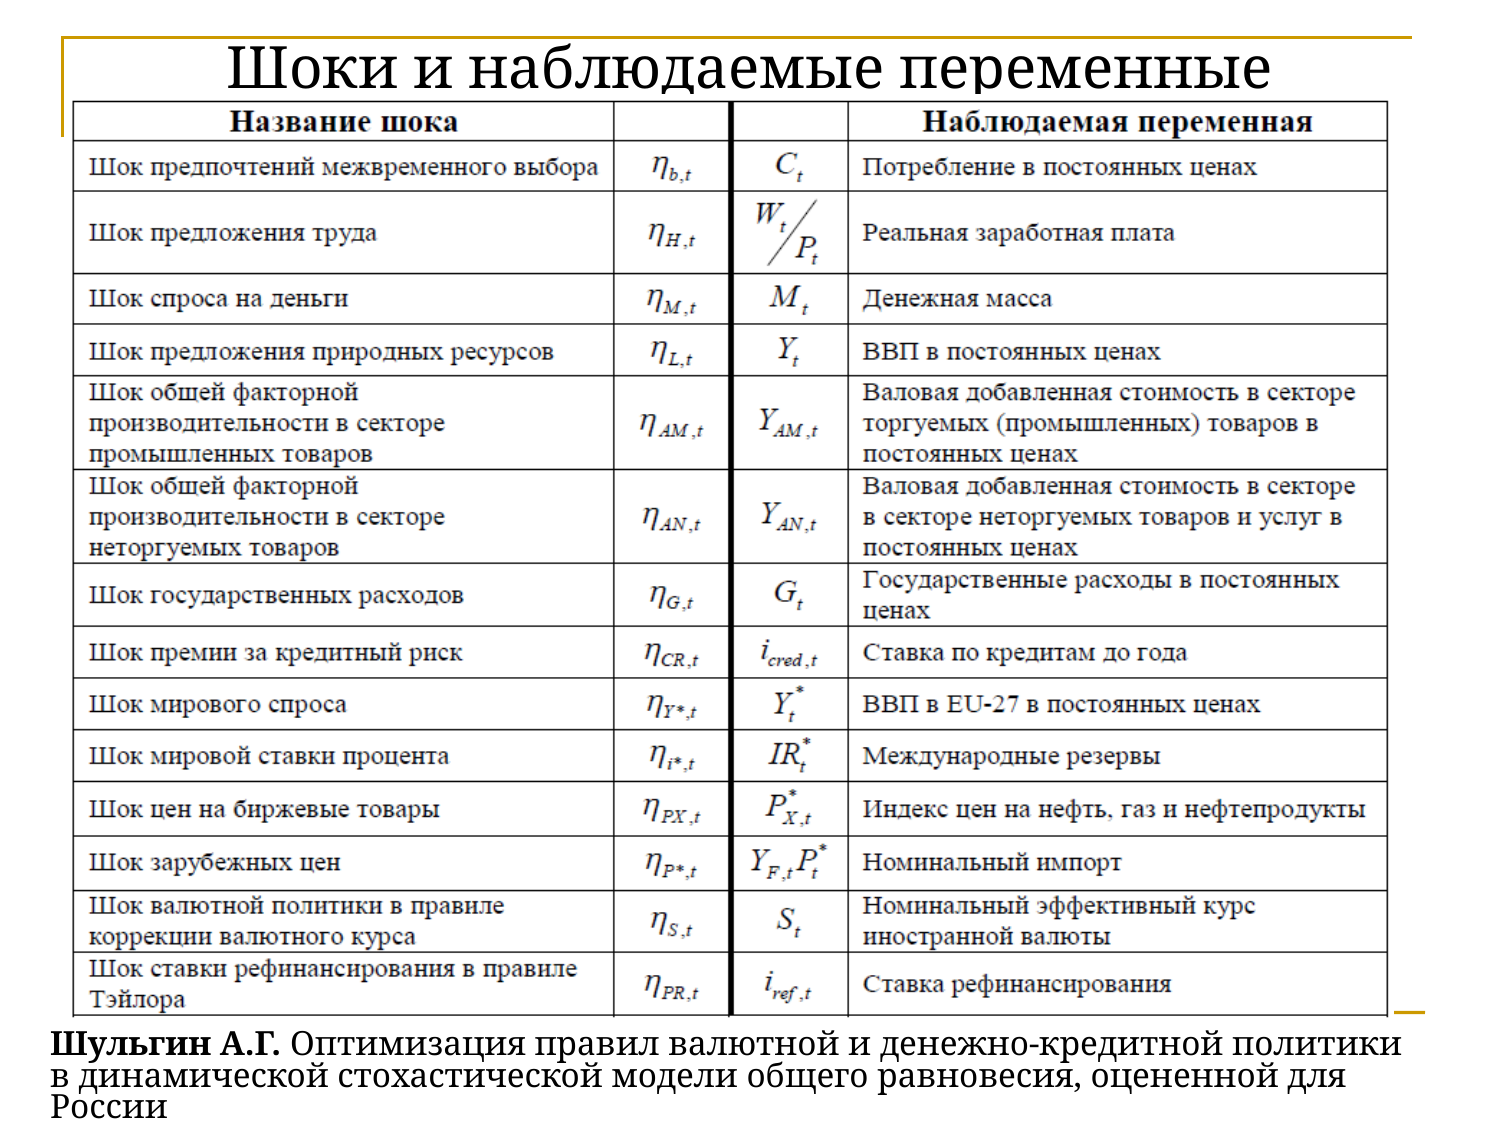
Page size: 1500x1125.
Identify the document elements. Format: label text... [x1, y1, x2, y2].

picture [67, 94, 1394, 1024]
list Шоки и наблюдаемые переменные [40, 30, 1459, 1006]
title Шульгин А.Г. Оптимизация правил валютной и денежно-кредитной политики в динамической стохастической модели общего равновесия, оцененной для России [34, 1021, 1428, 1090]
